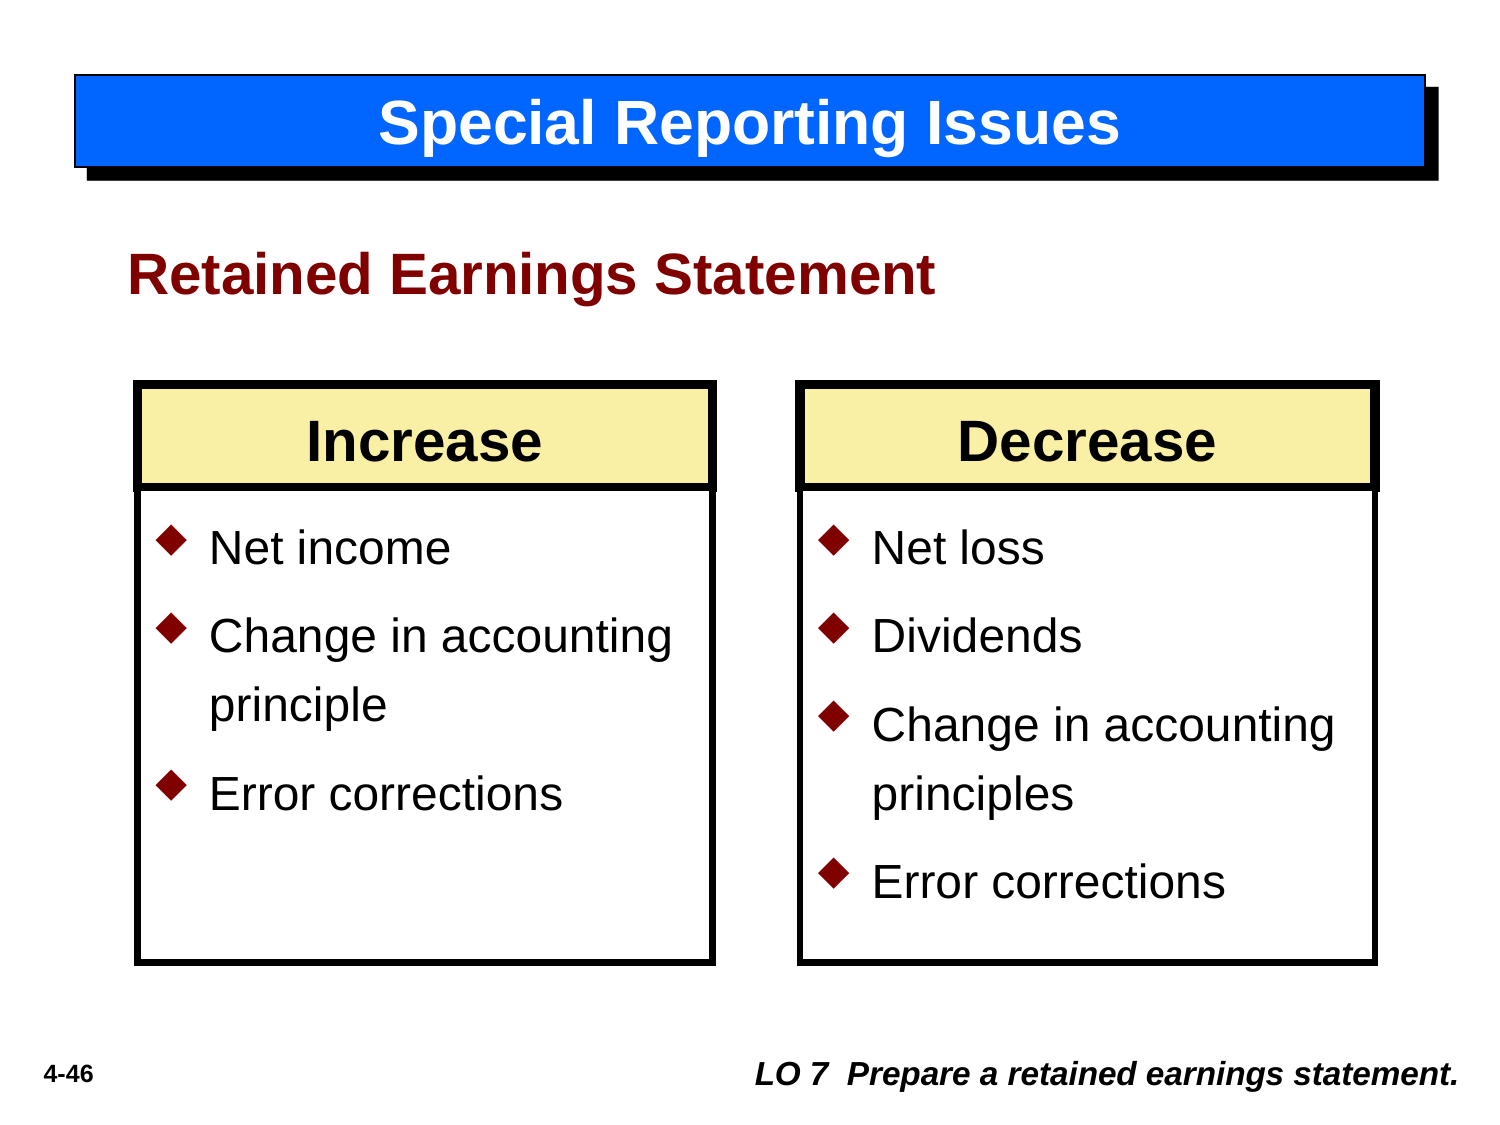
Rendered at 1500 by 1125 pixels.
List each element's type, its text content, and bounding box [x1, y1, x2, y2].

text_box Decrease [800, 384, 1375, 487]
text_box Retained Earnings Statement [112, 224, 1038, 314]
title Special Reporting Issues [74, 74, 1426, 168]
text_box Net income Change in accounting principle Error corrections [137, 487, 713, 963]
text_box Net loss Dividends Change in accounting principles Error corrections [800, 487, 1375, 963]
text_box LO 7 Prepare a retained earnings statement. [274, 1044, 1475, 1100]
text_box Increase [137, 384, 713, 487]
